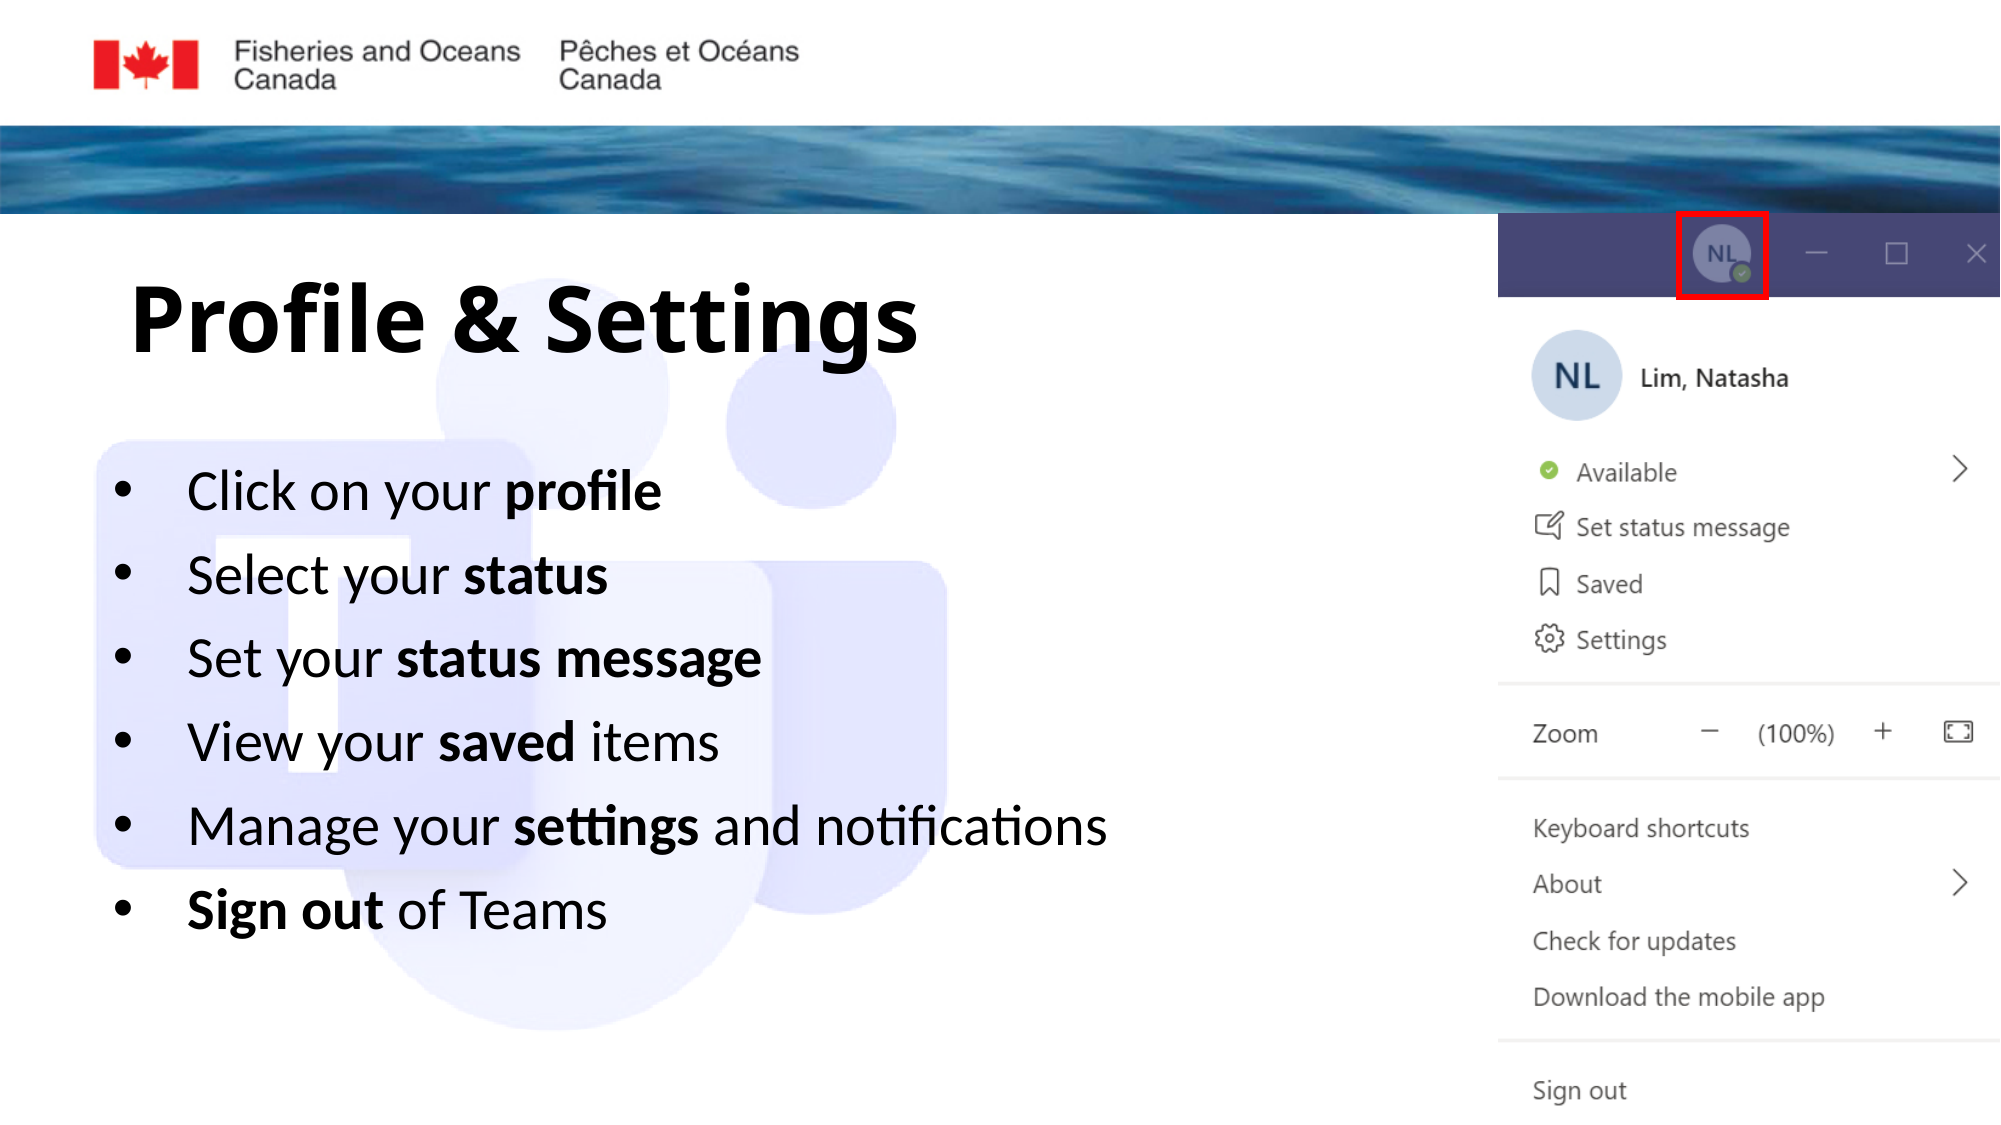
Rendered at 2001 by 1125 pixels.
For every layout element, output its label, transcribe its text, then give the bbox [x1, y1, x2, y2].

text_box Click on your profile Select your status Set your status message View your saved items Manage your settings and notifications Sign out of Teams [98, 452, 1419, 1079]
picture [0, 0, 2001, 1125]
title Profile & Settings [113, 214, 1498, 432]
